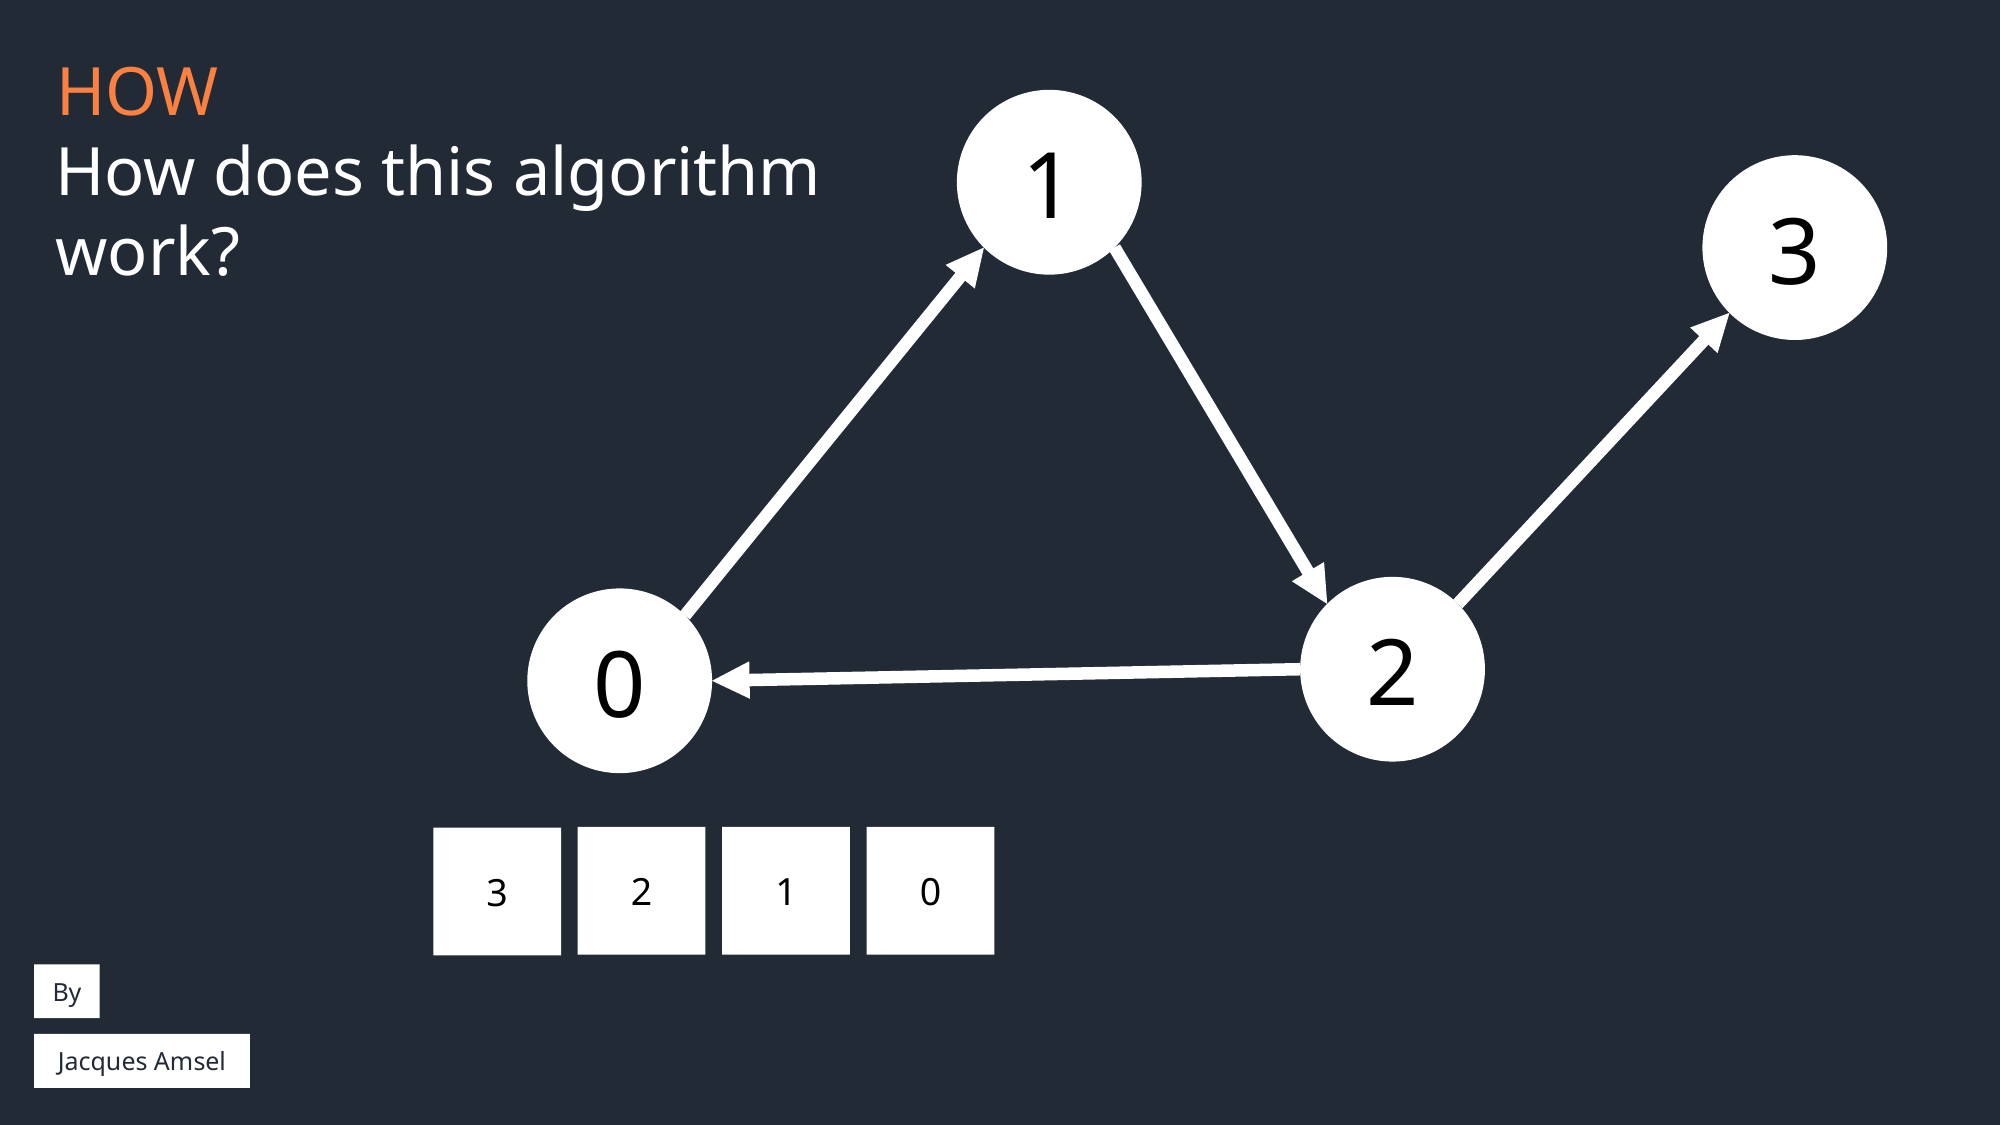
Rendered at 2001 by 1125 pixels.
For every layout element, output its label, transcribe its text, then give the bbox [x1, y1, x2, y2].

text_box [711, 669, 1301, 681]
text_box 1 [721, 826, 851, 956]
text_box 1 [955, 88, 1143, 276]
text_box 3 [432, 827, 562, 956]
text_box 2 [577, 826, 707, 956]
text_box HOW [41, 41, 1530, 136]
text_box Jacques Amsel [33, 1033, 251, 1089]
text_box 3 [1701, 154, 1889, 342]
text_box By [33, 963, 101, 1019]
text_box 0 [866, 826, 995, 956]
text_box How does this algorithm work? [40, 121, 880, 297]
text_box 0 [526, 587, 714, 775]
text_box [685, 247, 984, 616]
text_box 2 [1299, 575, 1486, 763]
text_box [1457, 312, 1730, 604]
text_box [1114, 247, 1328, 604]
